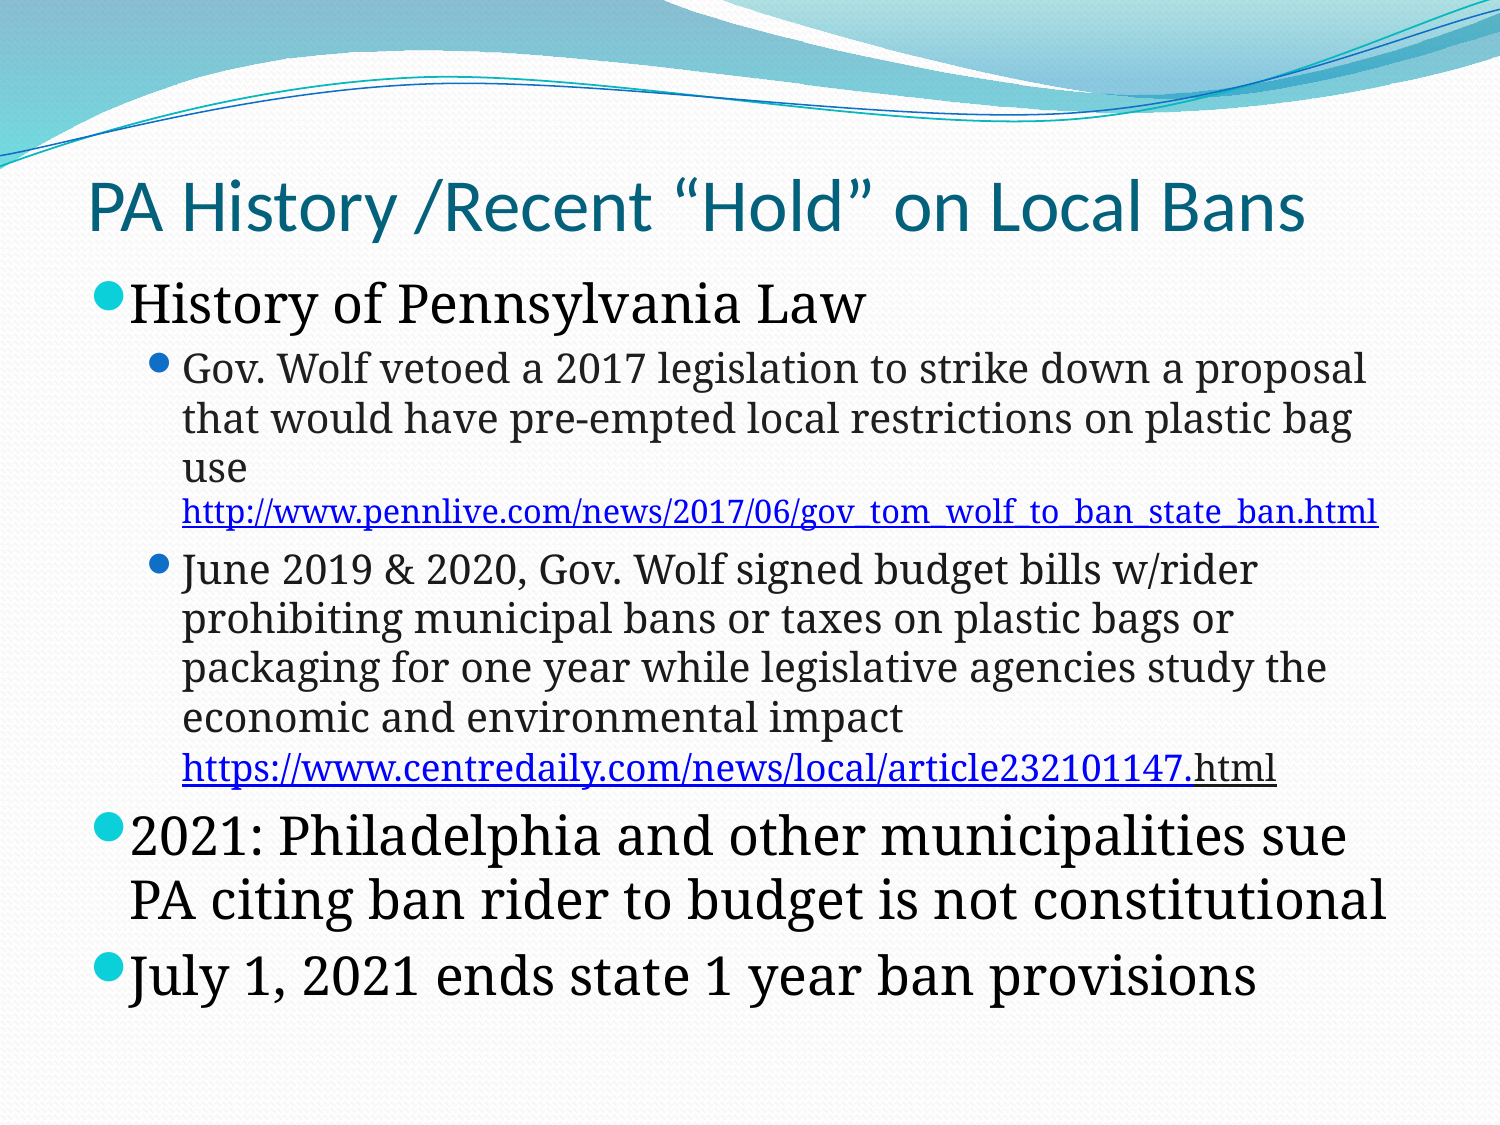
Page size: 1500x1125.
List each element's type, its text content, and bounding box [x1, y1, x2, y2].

title PA History /Recent “Hold” on Local Bans [87, 137, 1438, 247]
list History of Pennsylvania Law Gov. Wolf vetoed a 2017 legislation to strike down a proposal that would have pre-empted local restrictions on plastic bag use http://www.pennlive.com/news/2017/06/gov_tom_wolf_to_ban_state_ban.html June 2019 & 2020, Gov. Wolf signed budget bills w/rider prohibiting municipal bans or taxes on plastic bags or packaging for one year while legislative agencies study the economic and environmental impact https://www.centredaily.com/news/local/article232101147.html 2021: Philadelphia and other municipalities sue PA citing ban rider to budget is not constitutional July 1, 2021 ends state 1 year ban provisions [75, 262, 1425, 1063]
